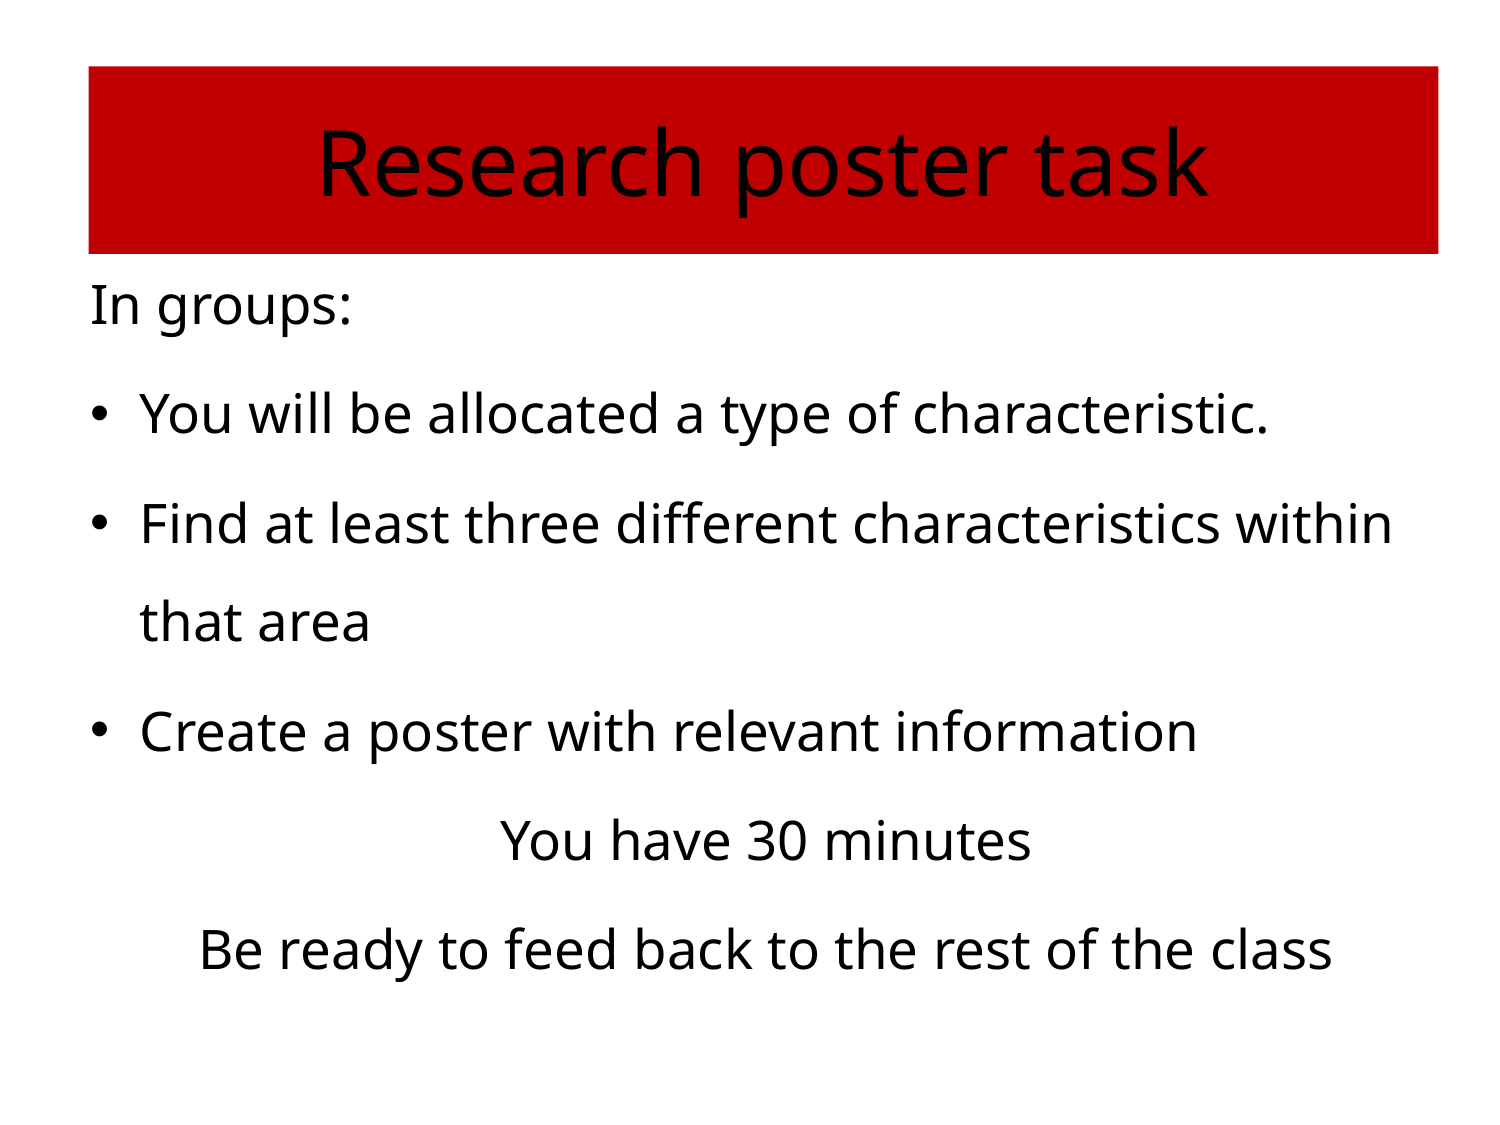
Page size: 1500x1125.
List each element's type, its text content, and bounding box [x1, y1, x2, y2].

list In groups: You will be allocated a type of characteristic. Find at least three different characteristics within that area Create a poster with relevant information You have 30 minutes Be ready to feed back to the rest of the class [75, 262, 1459, 1005]
title Research poster task [88, 66, 1439, 254]
